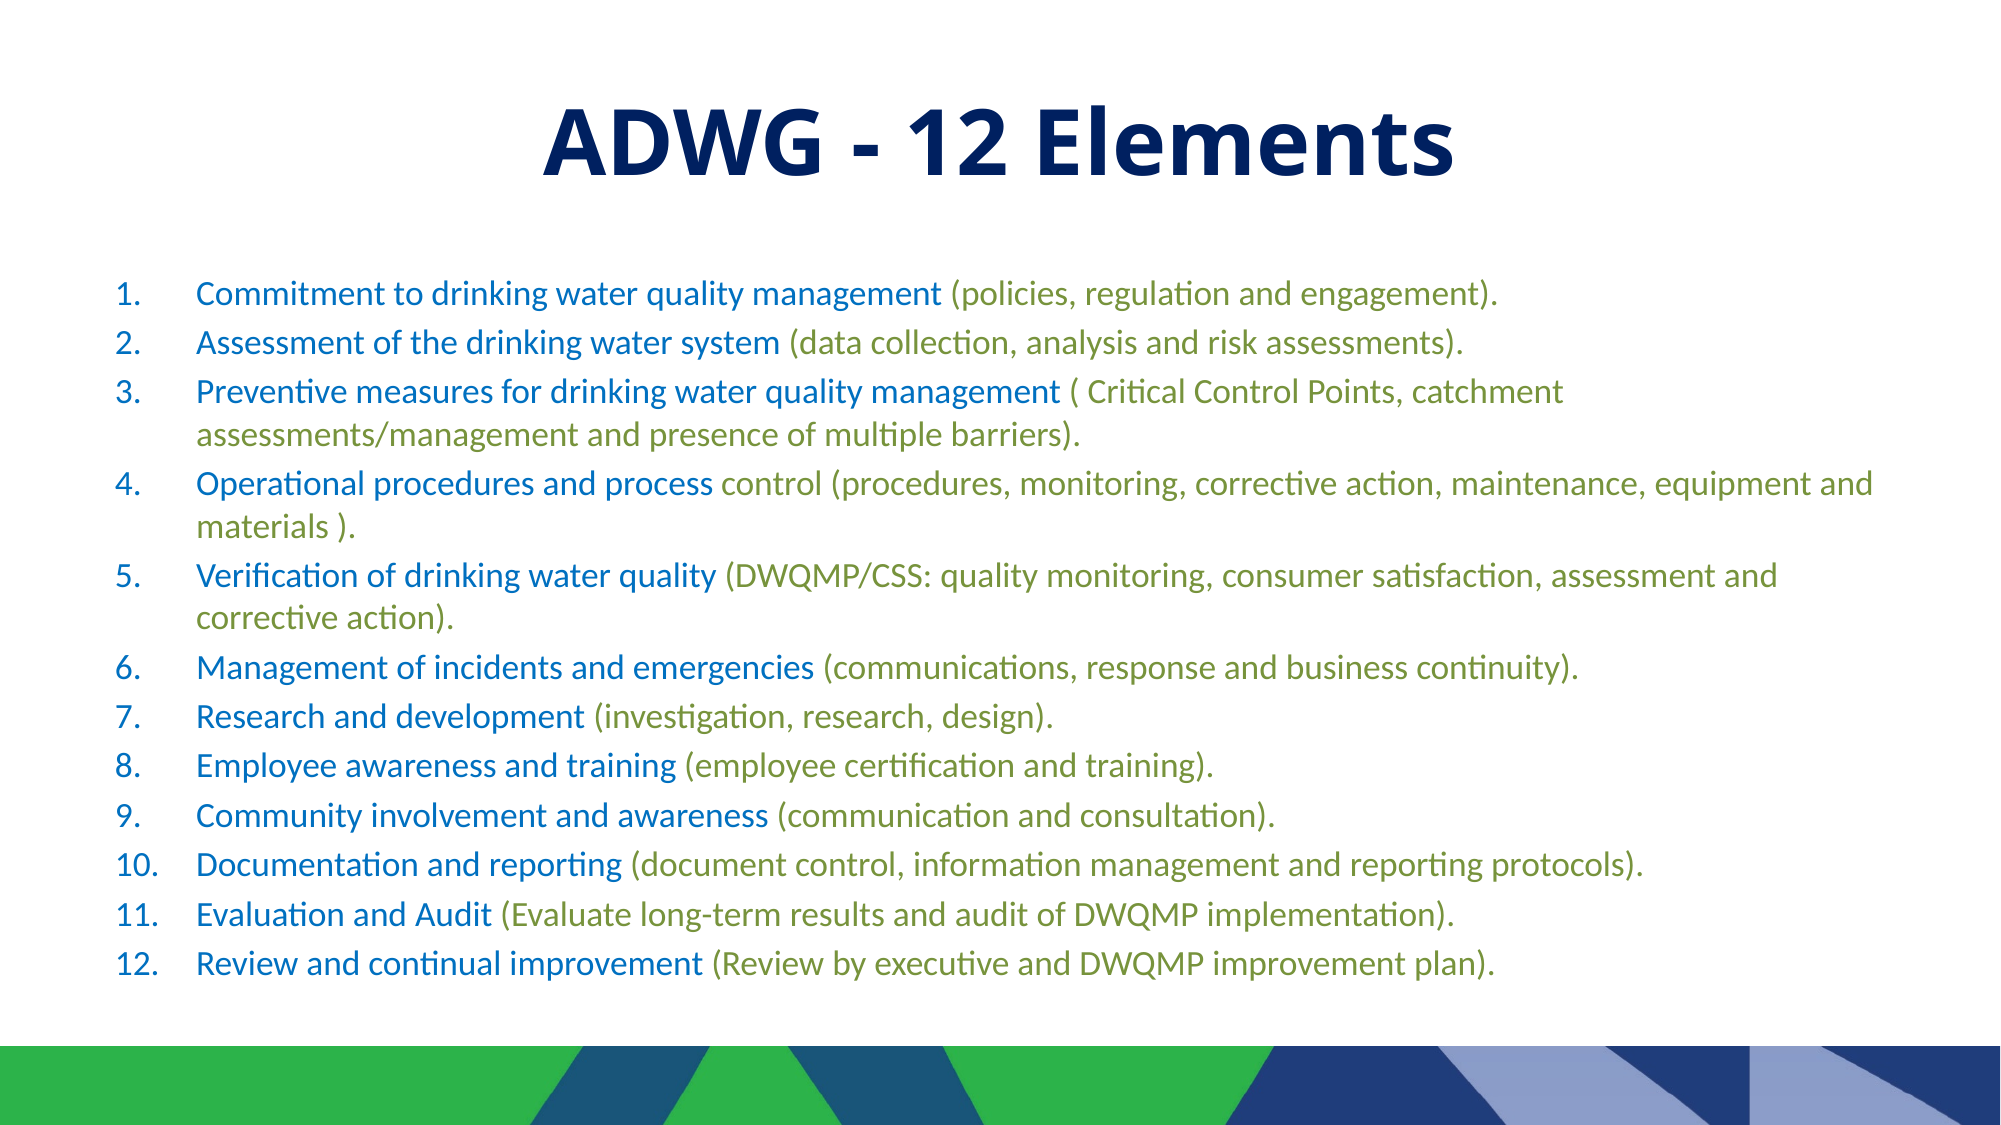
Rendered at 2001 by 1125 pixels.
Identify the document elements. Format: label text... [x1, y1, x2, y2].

title ADWG - 12 Elements [99, 45, 1900, 233]
picture [0, 1046, 2001, 1125]
list Commitment to drinking water quality management (policies, regulation and engagement). Assessment of the drinking water system (data collection, analysis and risk assessments). Preventive measures for drinking water quality management ( Critical Control Points, catchment assessments/management and presence of multiple barriers). Operational procedures and process control (procedures, monitoring, corrective action, maintenance, equipment and materials ). Verification of drinking water quality (DWQMP/CSS: quality monitoring, consumer satisfaction, assessment and corrective action). Management of incidents and emergencies (communications, response and business continuity). Research and development (investigation, research, design). Employee awareness and training (employee certification and training). Community involvement and awareness (communication and consultation). Documentation and reporting (document control, information management and reporting protocols). Evaluation and Audit (Evaluate long-term results and audit of DWQMP implementation). Review and continual improvement (Review by executive and DWQMP improvement plan). [99, 262, 1900, 1005]
